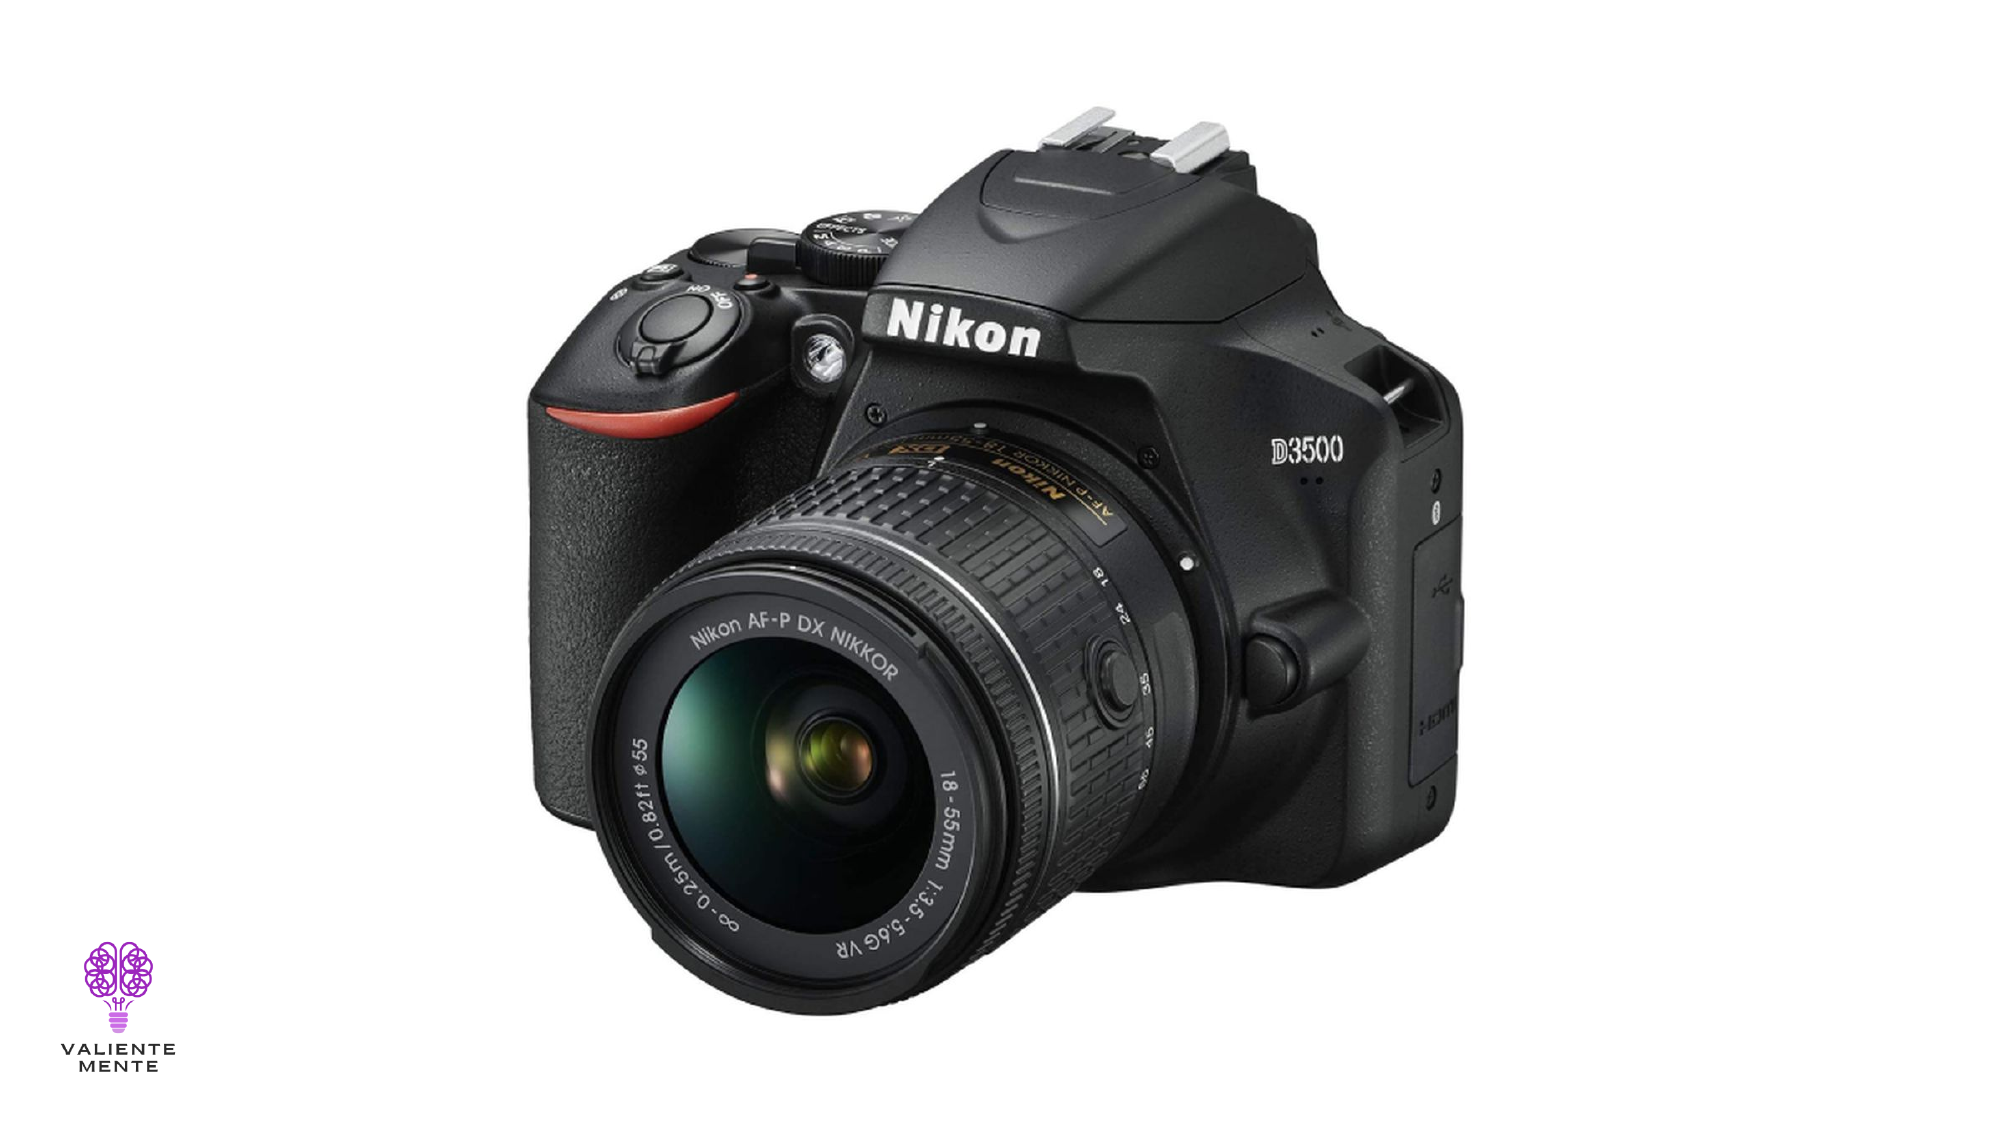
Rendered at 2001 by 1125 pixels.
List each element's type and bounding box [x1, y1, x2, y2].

picture [457, 101, 1516, 1021]
picture [46, 930, 187, 1081]
